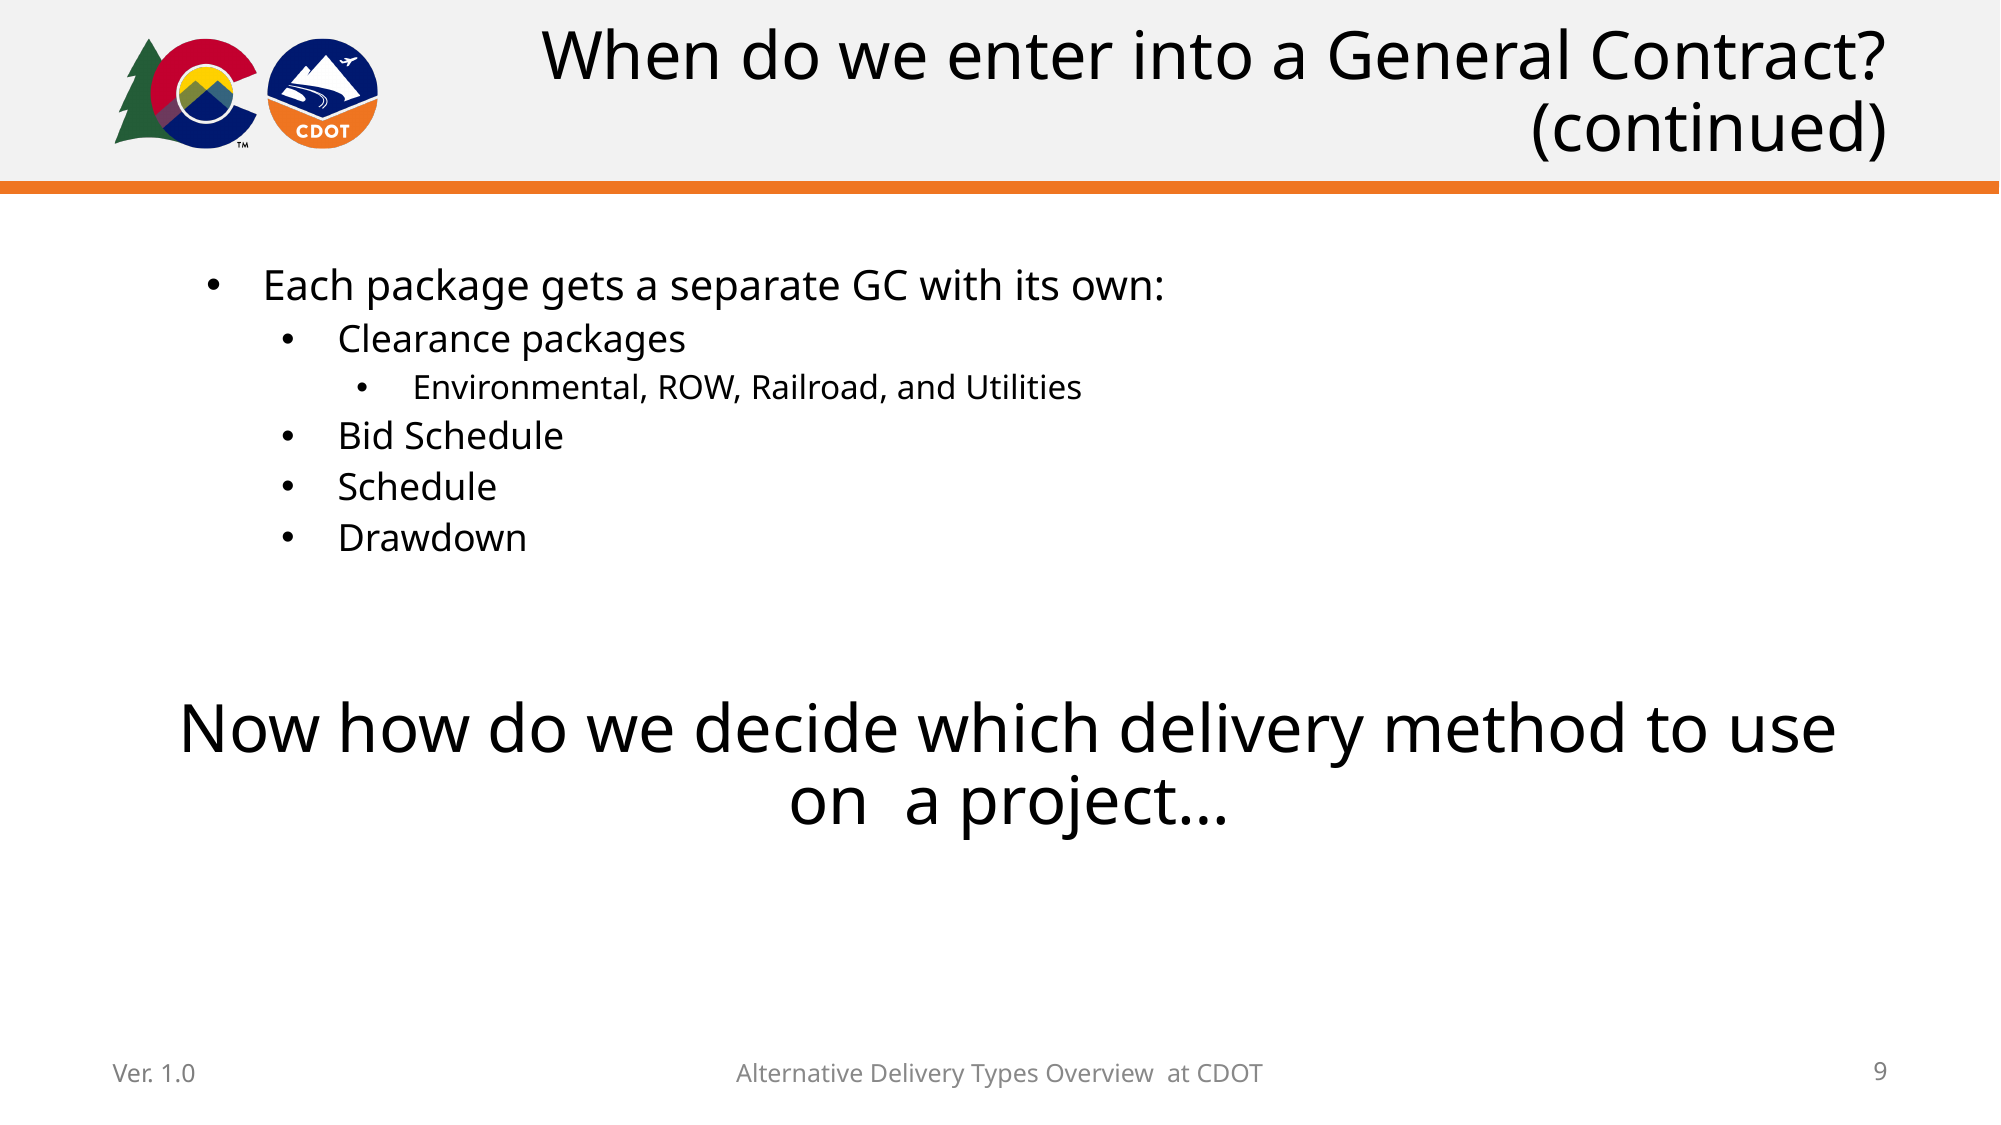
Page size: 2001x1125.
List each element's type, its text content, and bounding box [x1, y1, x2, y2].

slide_number 9 [1437, 1042, 1888, 1103]
list Each package gets a separate GC with its own: Clearance packages Environmental, ROW, Railroad, and Utilities Bid Schedule Schedule Drawdown Now how do we decide which delivery method to use on a project… [112, 264, 1888, 1016]
title When do we enter into a General Contract? (continued) [491, 0, 1888, 188]
slide_number Ver. 1.0 [112, 1042, 563, 1103]
footer Alternative Delivery Types Overview at CDOT [662, 1042, 1338, 1103]
picture [113, 37, 379, 150]
